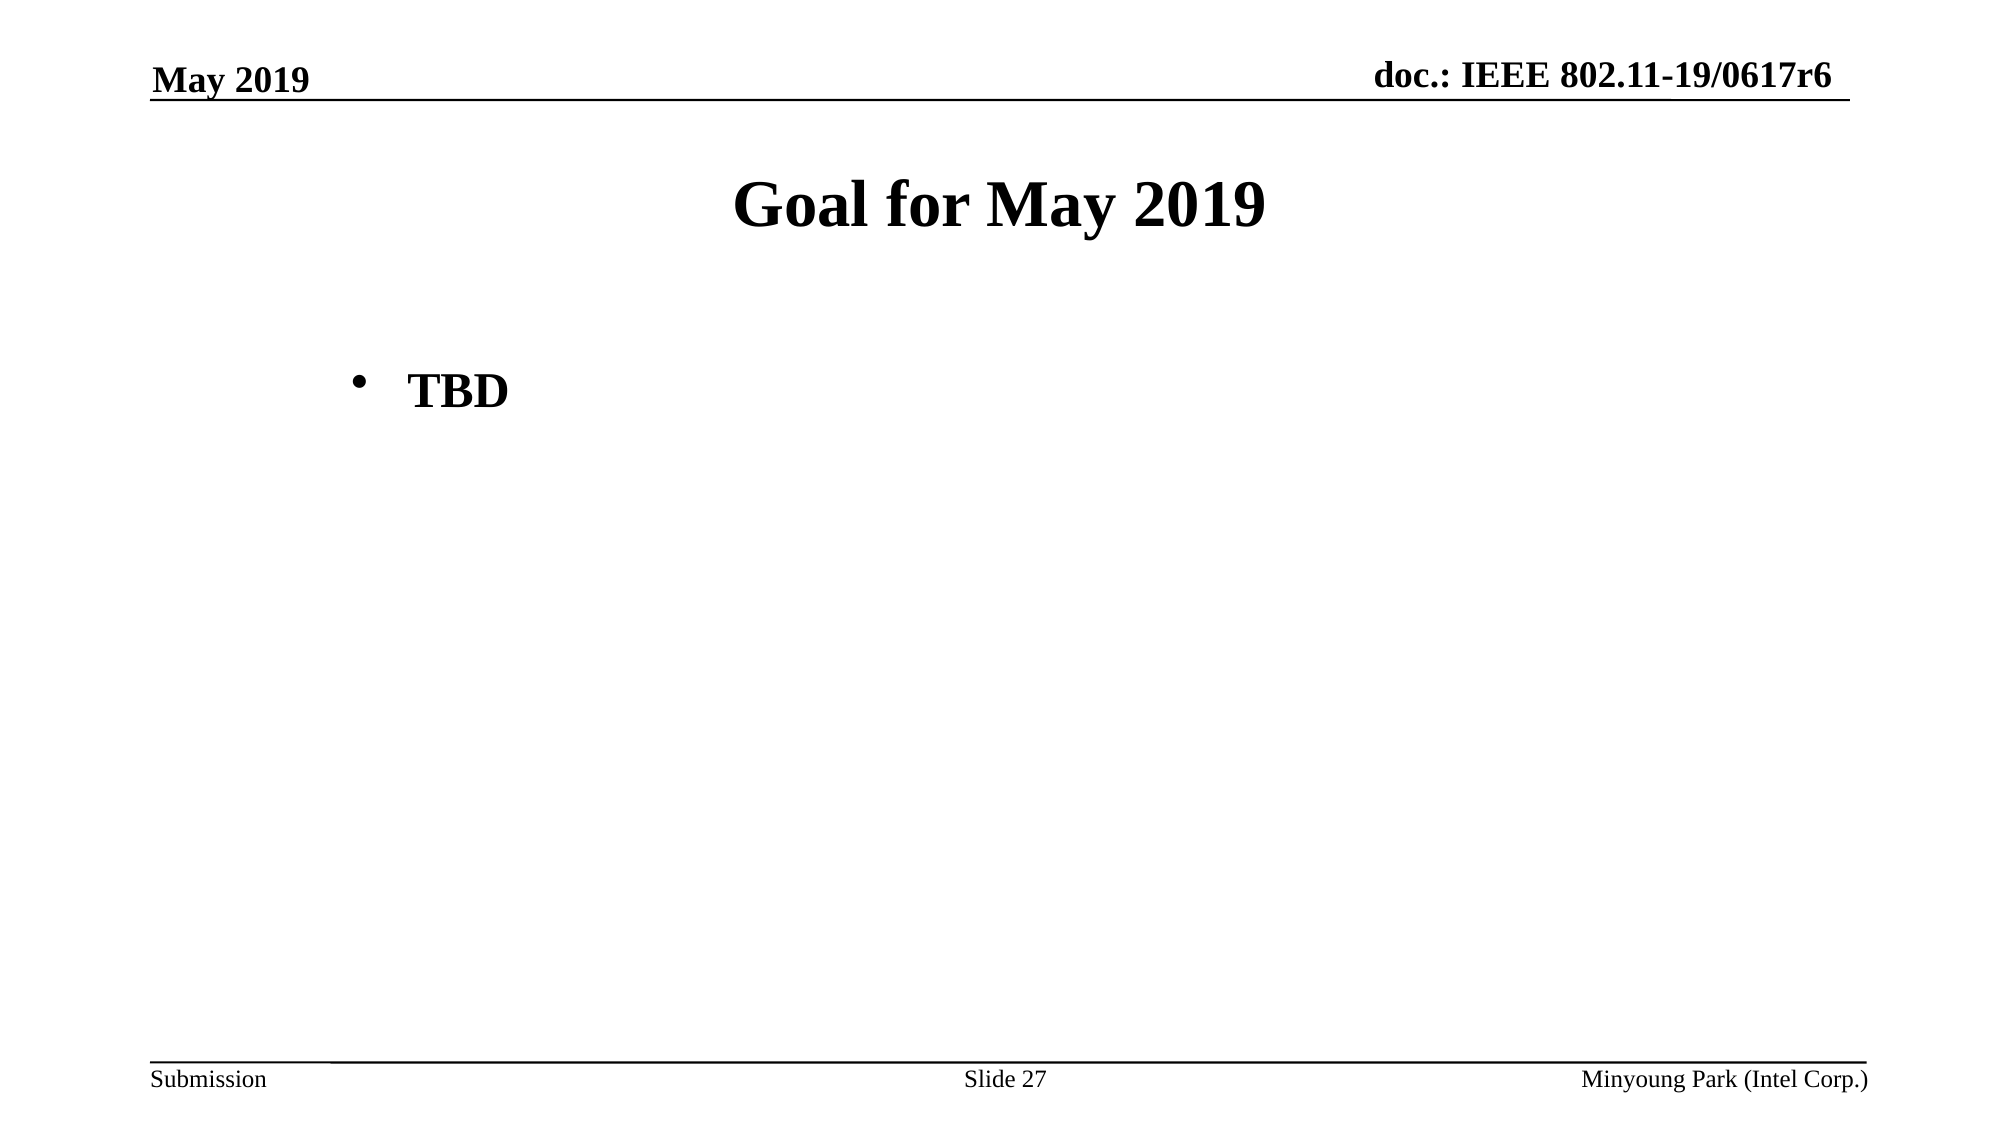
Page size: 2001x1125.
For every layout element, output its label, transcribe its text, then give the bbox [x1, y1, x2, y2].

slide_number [152, 54, 347, 101]
title Goal for May 2019 [150, 112, 1850, 288]
footer Minyoung Park (Intel Corp.) [1266, 1061, 1869, 1093]
list TBD [335, 350, 1675, 1025]
slide_number Slide 27 [963, 1061, 1048, 1093]
